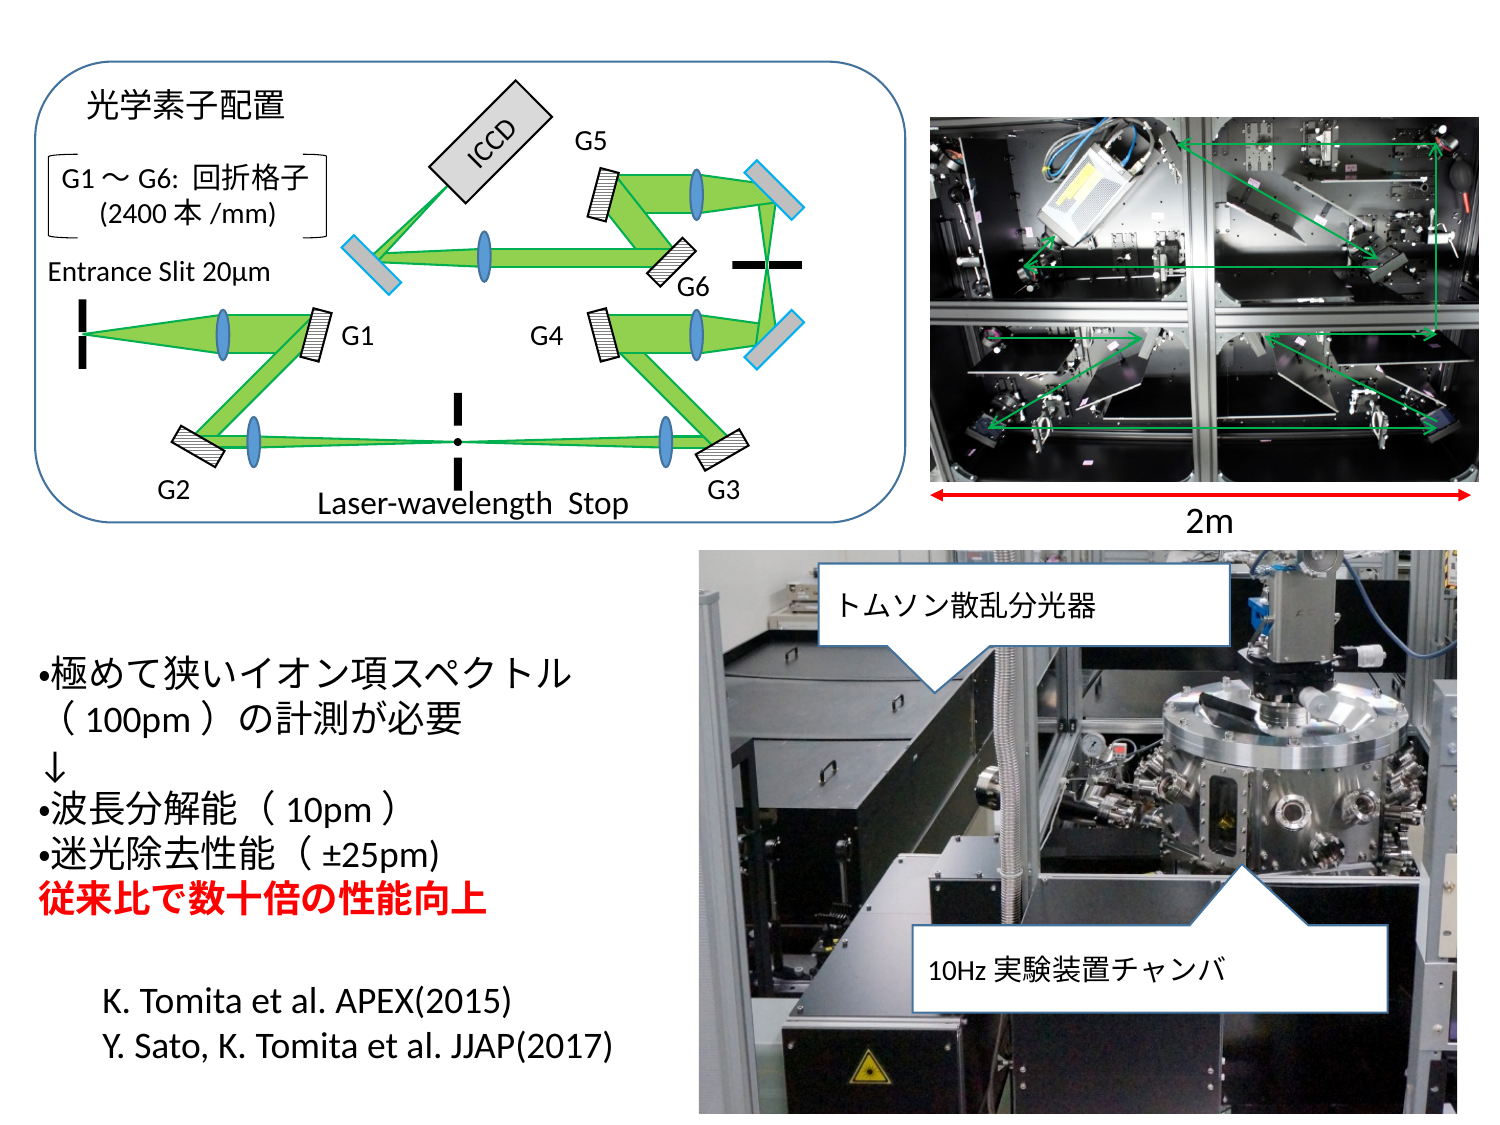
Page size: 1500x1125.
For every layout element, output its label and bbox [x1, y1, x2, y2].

text_box [23, 642, 663, 1075]
text_box [32, 61, 906, 530]
text_box [698, 117, 1479, 1114]
